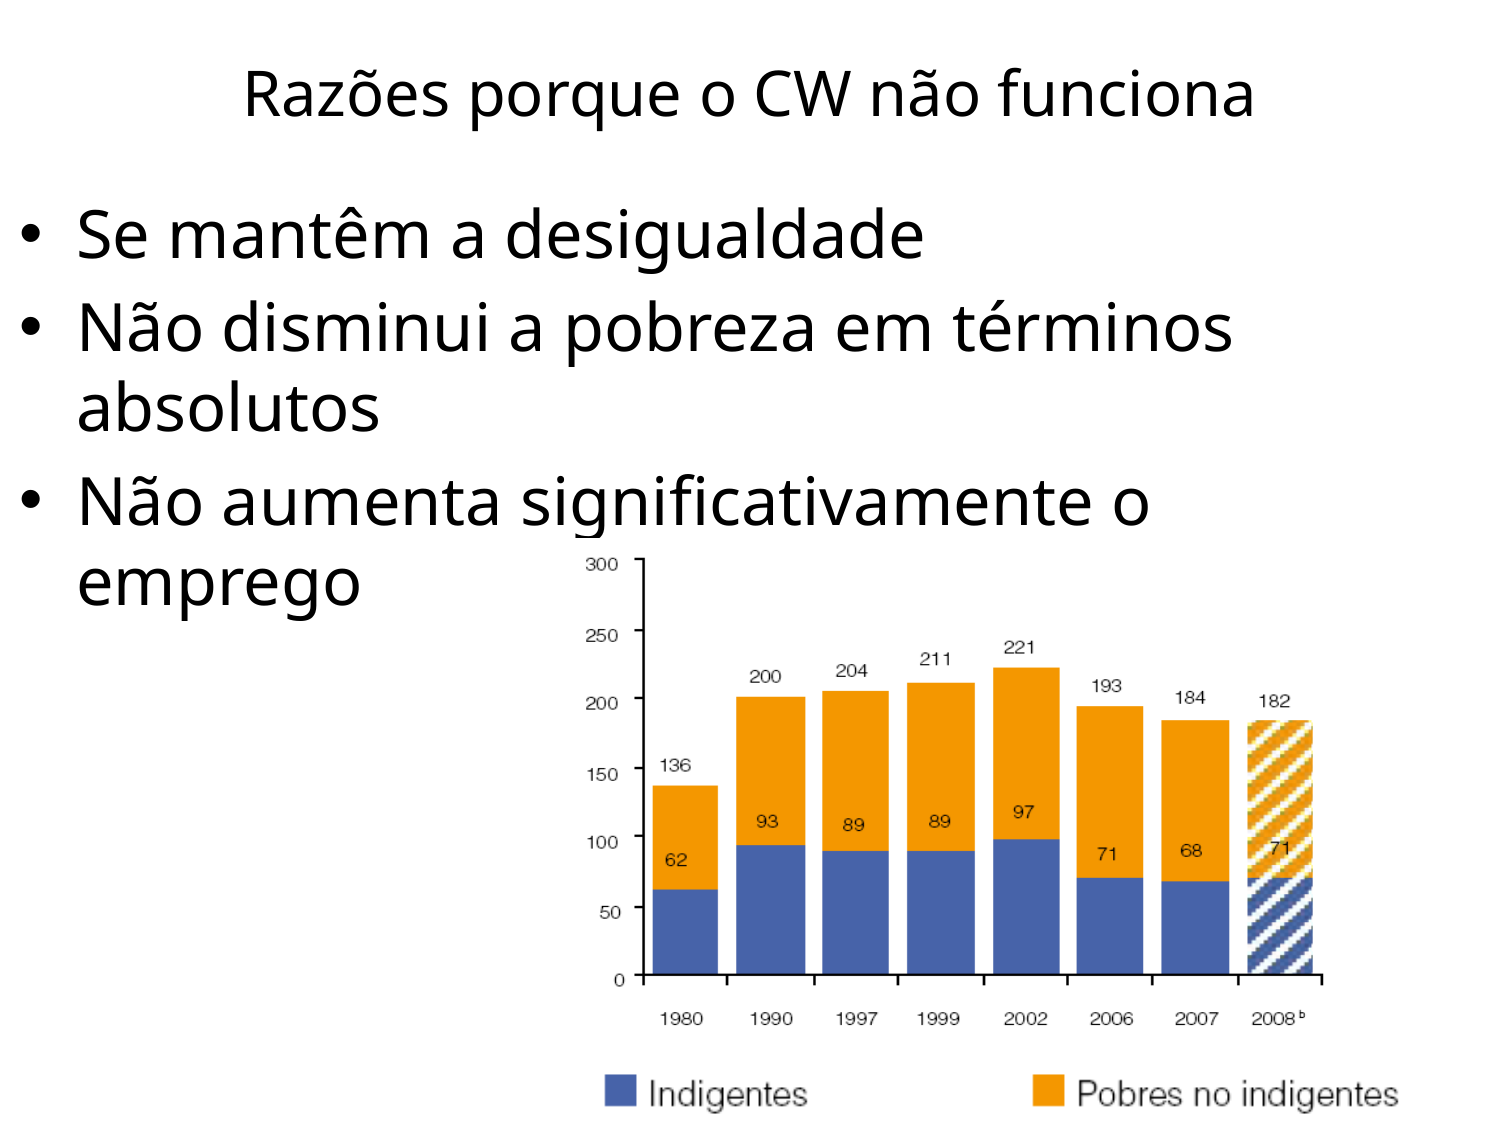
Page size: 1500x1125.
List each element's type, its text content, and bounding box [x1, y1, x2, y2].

picture [572, 538, 1413, 1125]
list Se mantêm a desigualdade Não disminui a pobreza em términos absolutos Não aumenta significativamente o emprego [4, 184, 1445, 995]
title Razões porque o CW não funciona [75, 45, 1425, 138]
